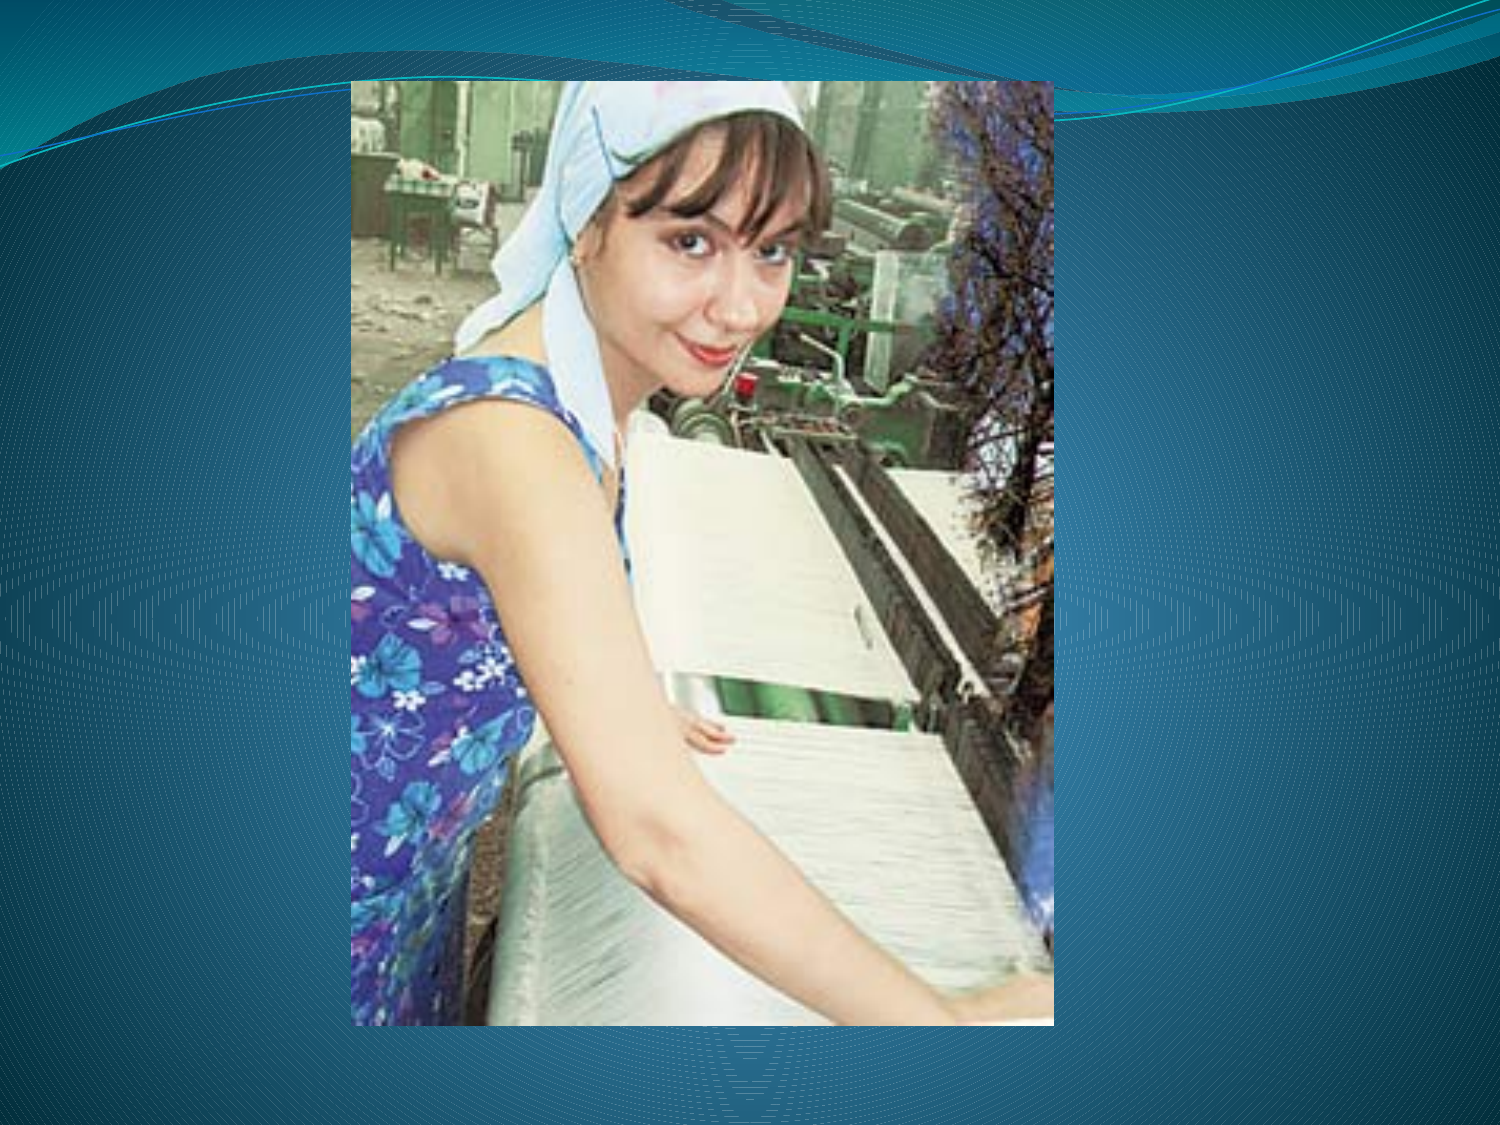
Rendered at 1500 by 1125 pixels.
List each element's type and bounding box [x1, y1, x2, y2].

picture [351, 81, 1054, 1026]
